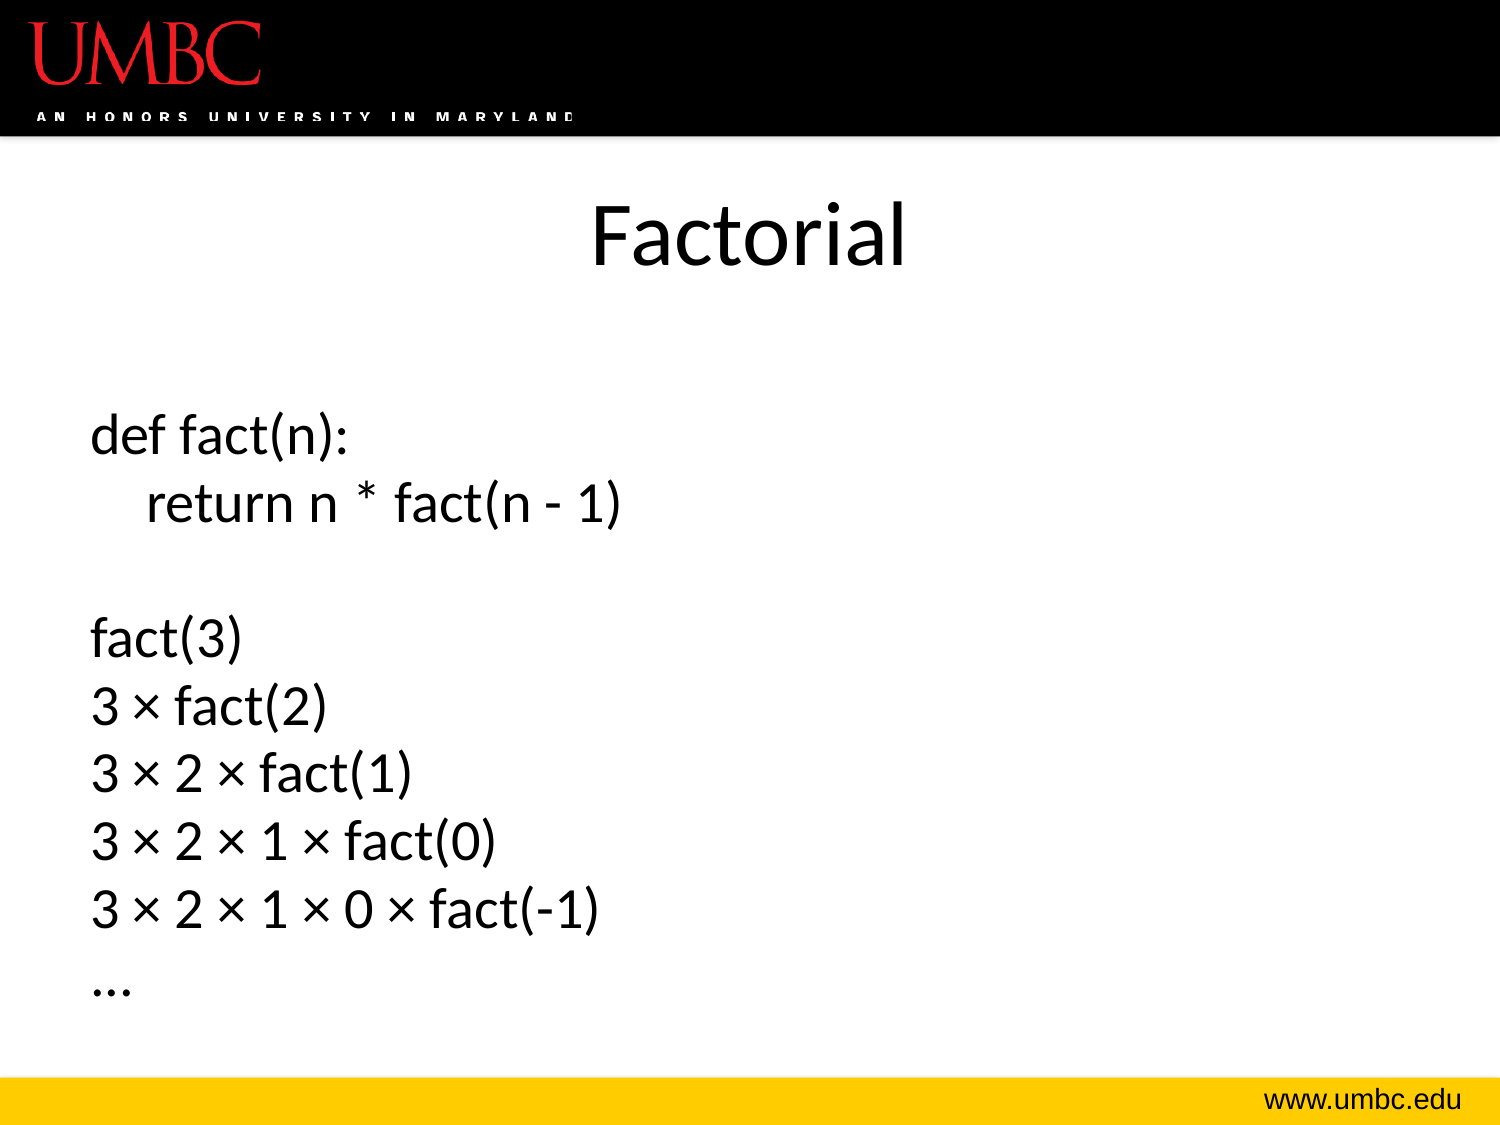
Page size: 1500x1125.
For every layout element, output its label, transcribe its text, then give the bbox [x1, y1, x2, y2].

title Factorial [75, 135, 1425, 323]
list def fact(n): return n * fact(n - 1) fact(3) 3 × fact(2) 3 × 2 × fact(1) 3 × 2 × 1 × fact(0) 3 × 2 × 1 × 0 × fact(-1) ... [75, 402, 1425, 1005]
